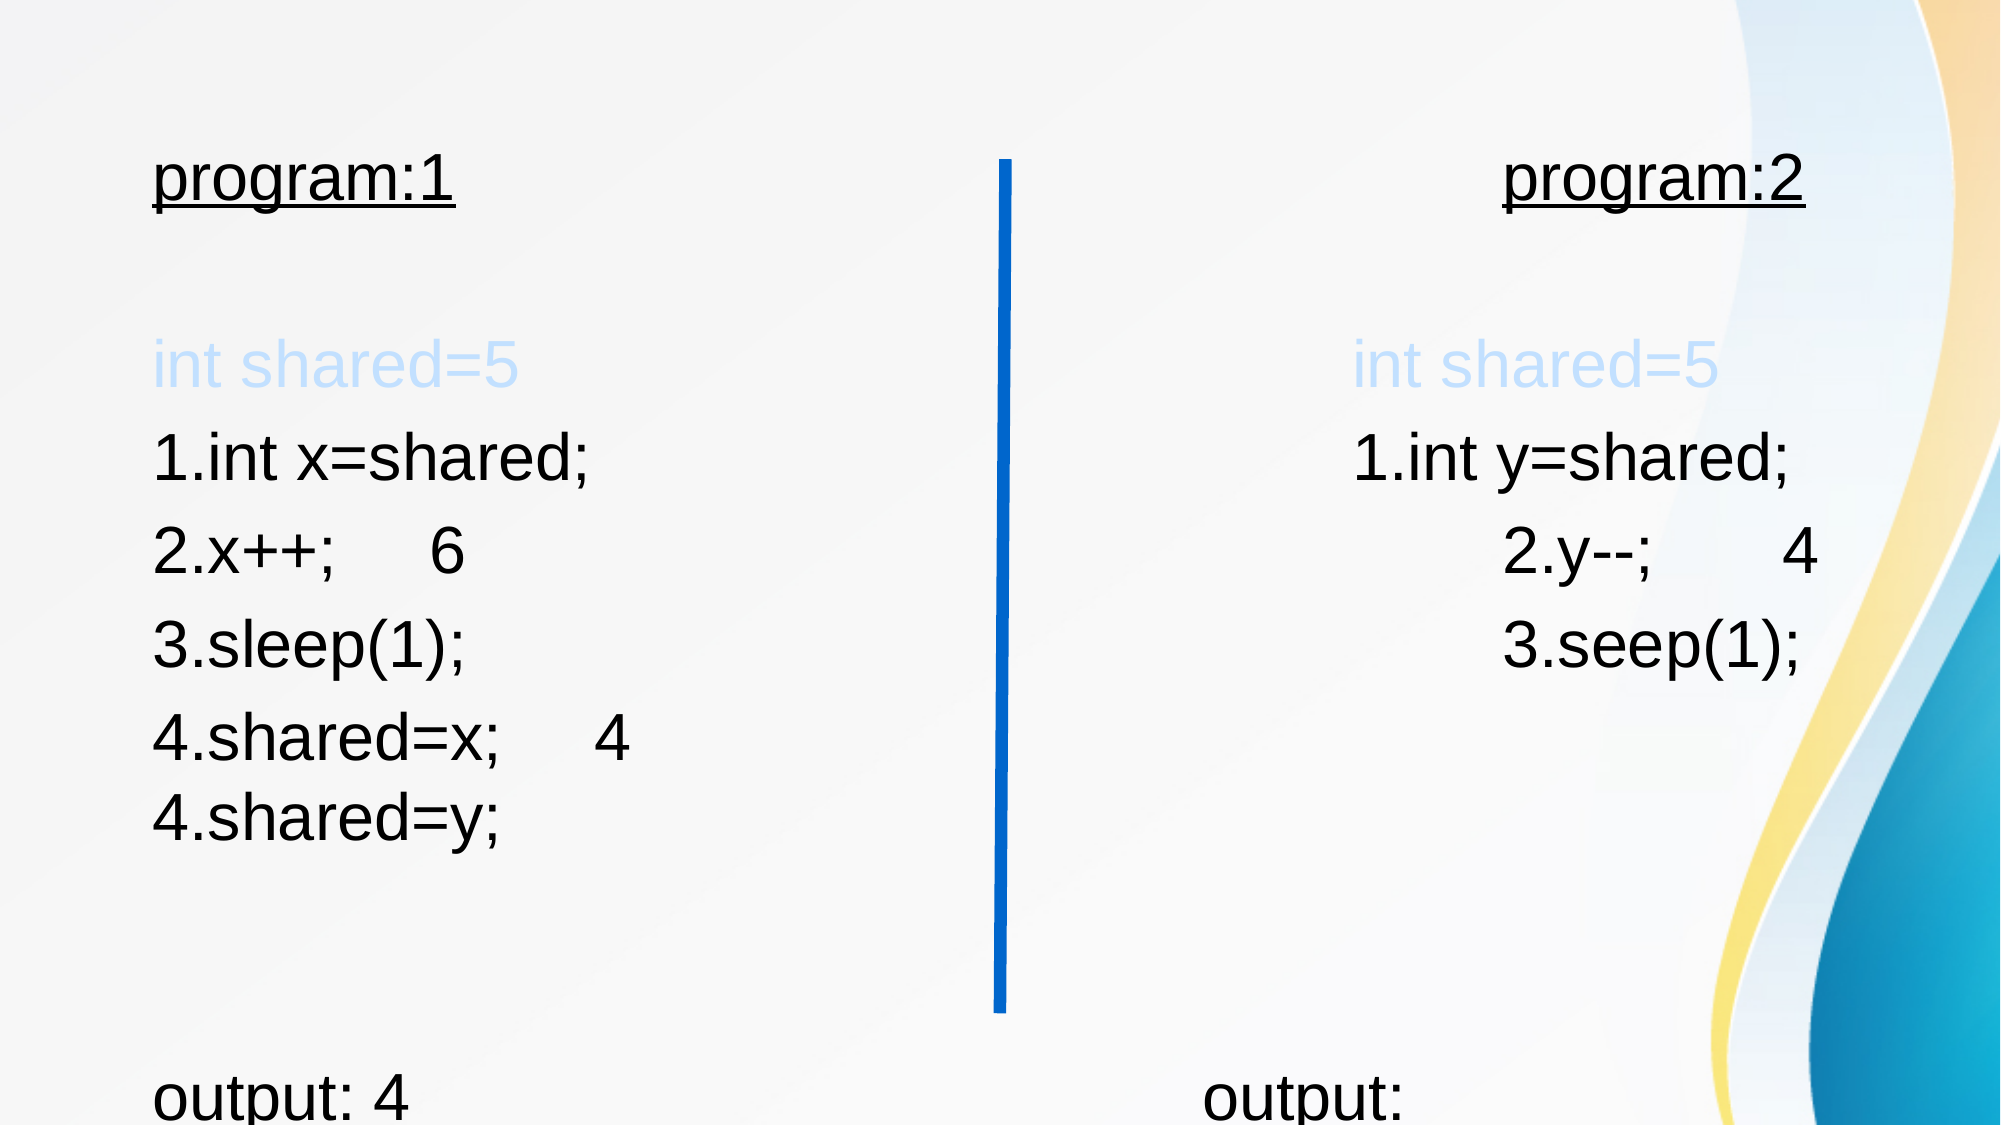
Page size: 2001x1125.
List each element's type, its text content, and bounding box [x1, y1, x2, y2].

picture [0, 0, 2001, 1125]
list program:1 program:2 int shared=5 int shared=5 1.int x=shared; 1.int y=shared; 2.x++; 6 2.y--; 4 3.sleep(1); 3.seep(1); 4.shared=x; 4 4.shared=y; output: 4 output: [137, 126, 1863, 1014]
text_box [999, 159, 1006, 1014]
